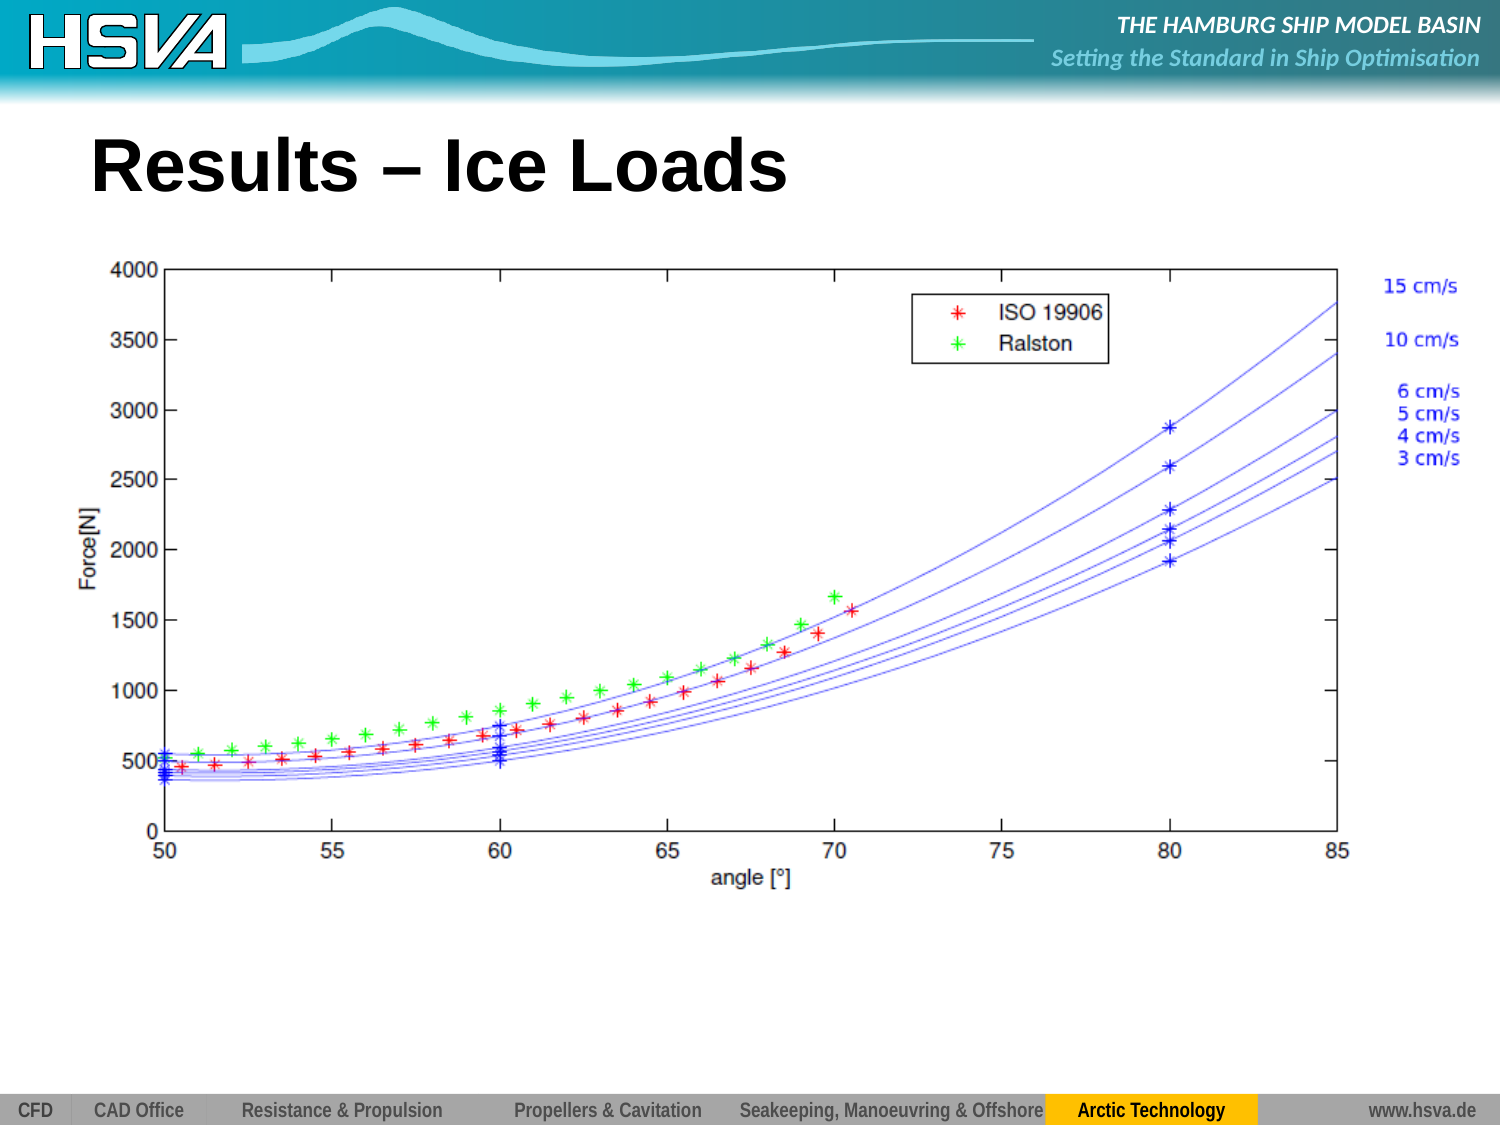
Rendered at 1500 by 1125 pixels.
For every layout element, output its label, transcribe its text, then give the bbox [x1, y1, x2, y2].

title Results – Ice Loads [75, 90, 1425, 218]
picture [40, 219, 1473, 929]
